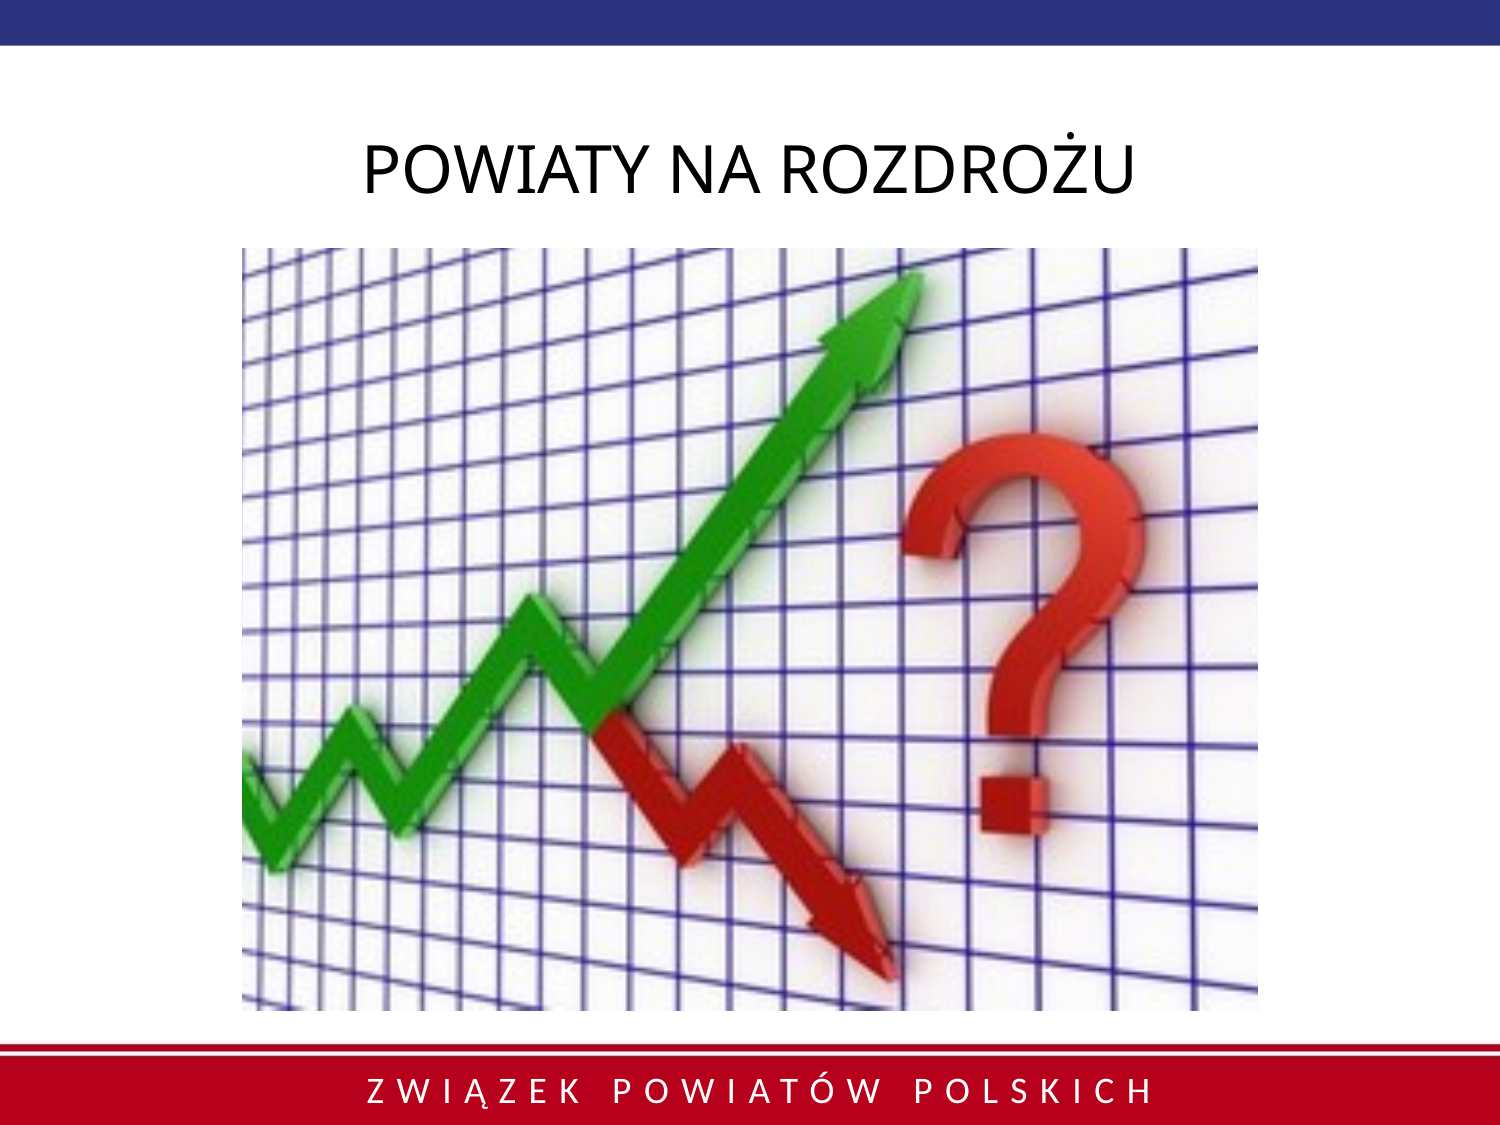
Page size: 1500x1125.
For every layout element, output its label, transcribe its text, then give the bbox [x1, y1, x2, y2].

title POWIATY NA ROZDROŻU [76, 66, 1424, 268]
picture [0, 0, 1500, 1125]
